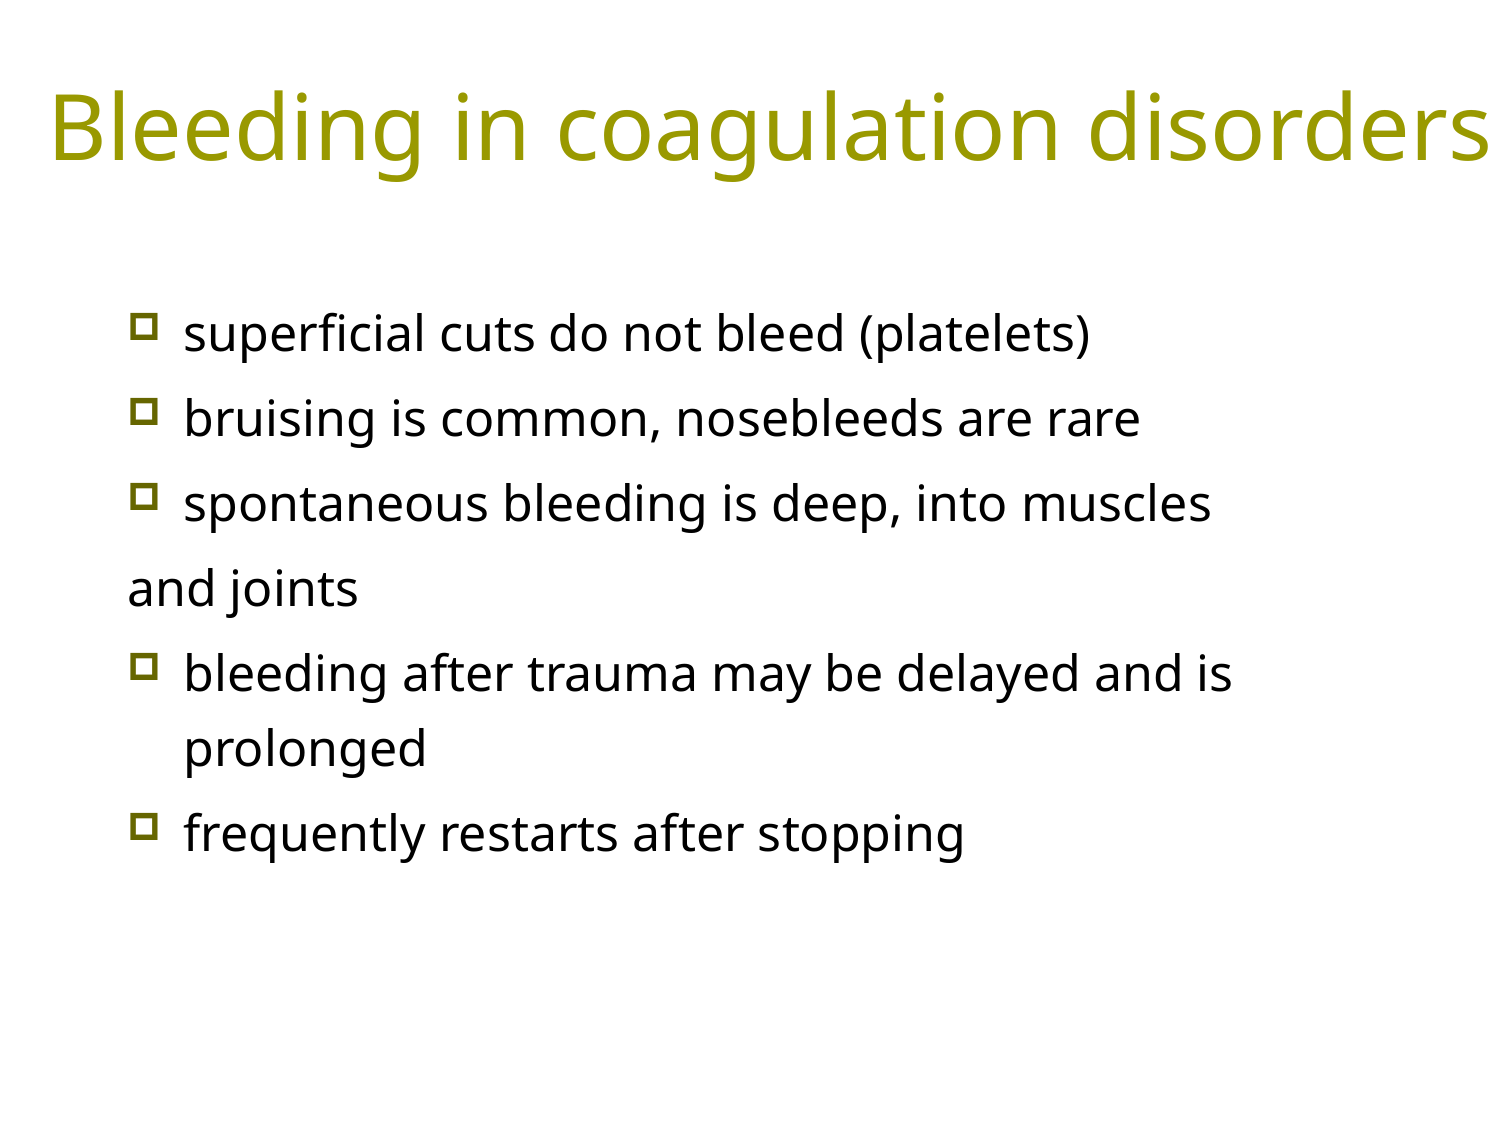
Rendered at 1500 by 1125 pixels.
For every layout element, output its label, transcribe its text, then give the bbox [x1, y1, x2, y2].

list superficial cuts do not bleed (platelets) bruising is common, nosebleeds are rare spontaneous bleeding is deep, into muscles and joints bleeding after trauma may be delayed and is prolonged frequently restarts after stopping [111, 278, 1463, 1064]
text_box Bleeding in coagulation disorders [32, 61, 1500, 187]
